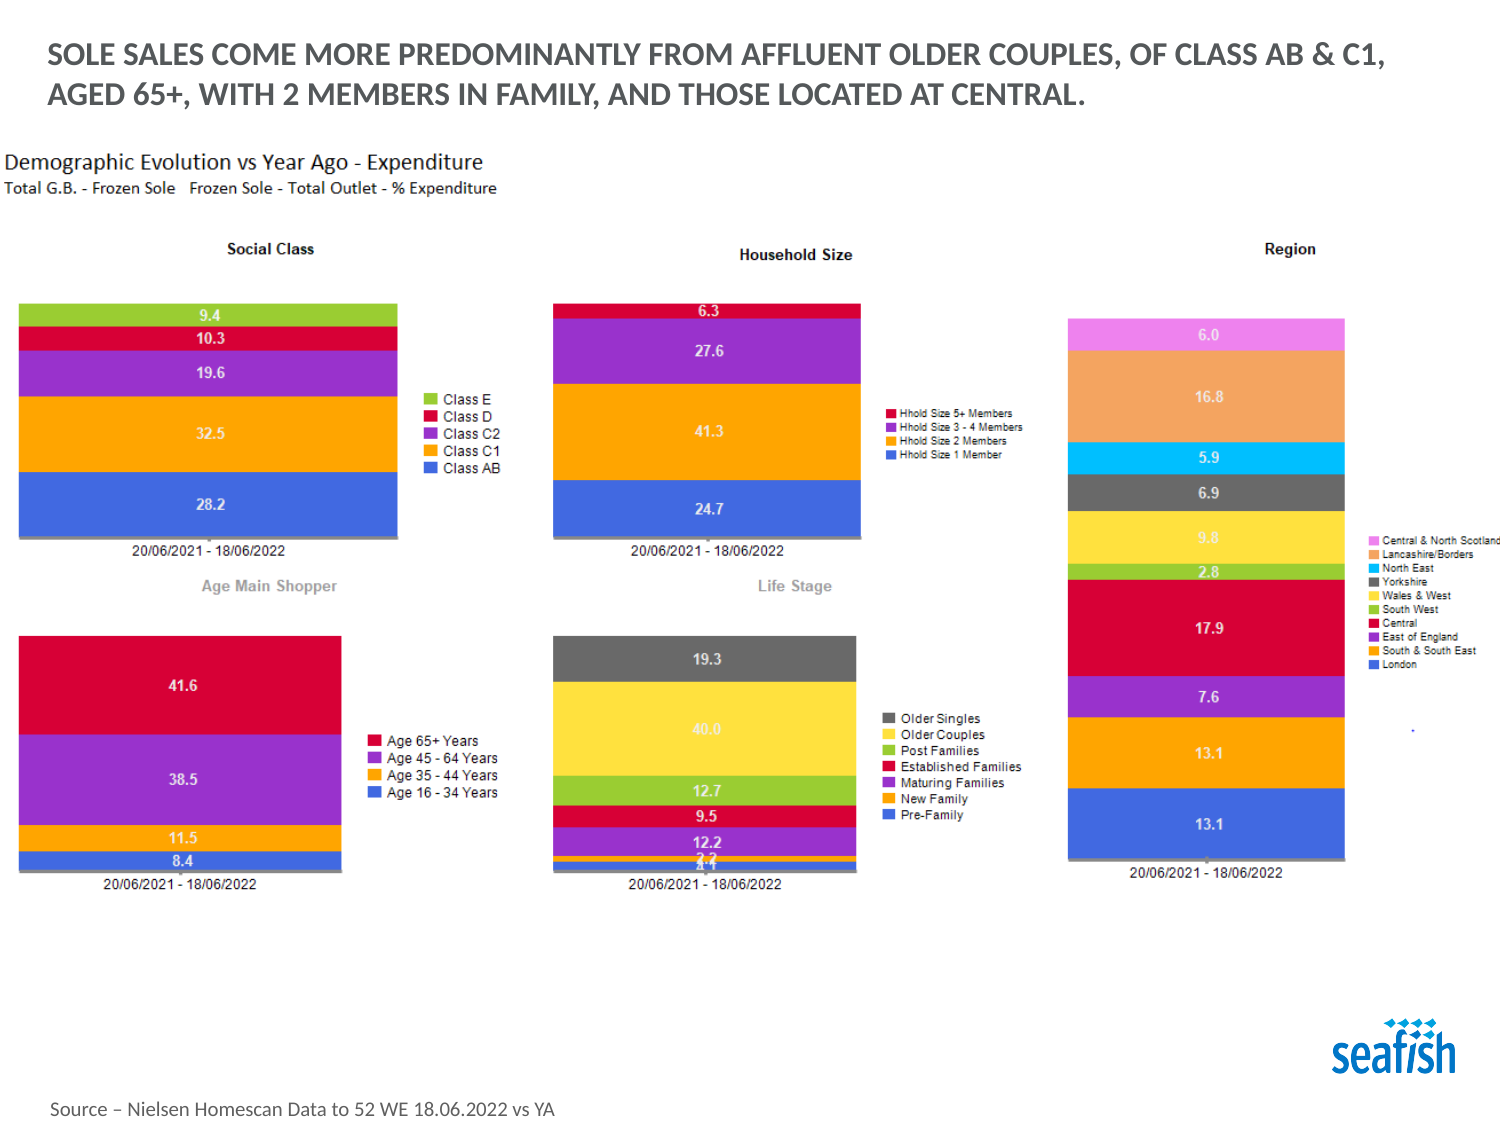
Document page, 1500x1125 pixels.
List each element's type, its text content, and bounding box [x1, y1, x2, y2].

text_box Source – Nielsen Homescan Data to 52 WE 18.06.2022 vs YA [35, 1087, 1375, 1125]
text_box SOLE SALES COME MORE PREDOMINANTLY FROM AFFLUENT OLDER COUPLES, OF CLASS AB & C1, AGED 65+, WITH 2 MEMBERS IN FAMILY, AND THOSE LOCATED AT CENTRAL. [32, 24, 1448, 120]
picture [1407, 1018, 1417, 1022]
picture [4, 149, 1500, 895]
picture [1332, 1018, 1455, 1074]
